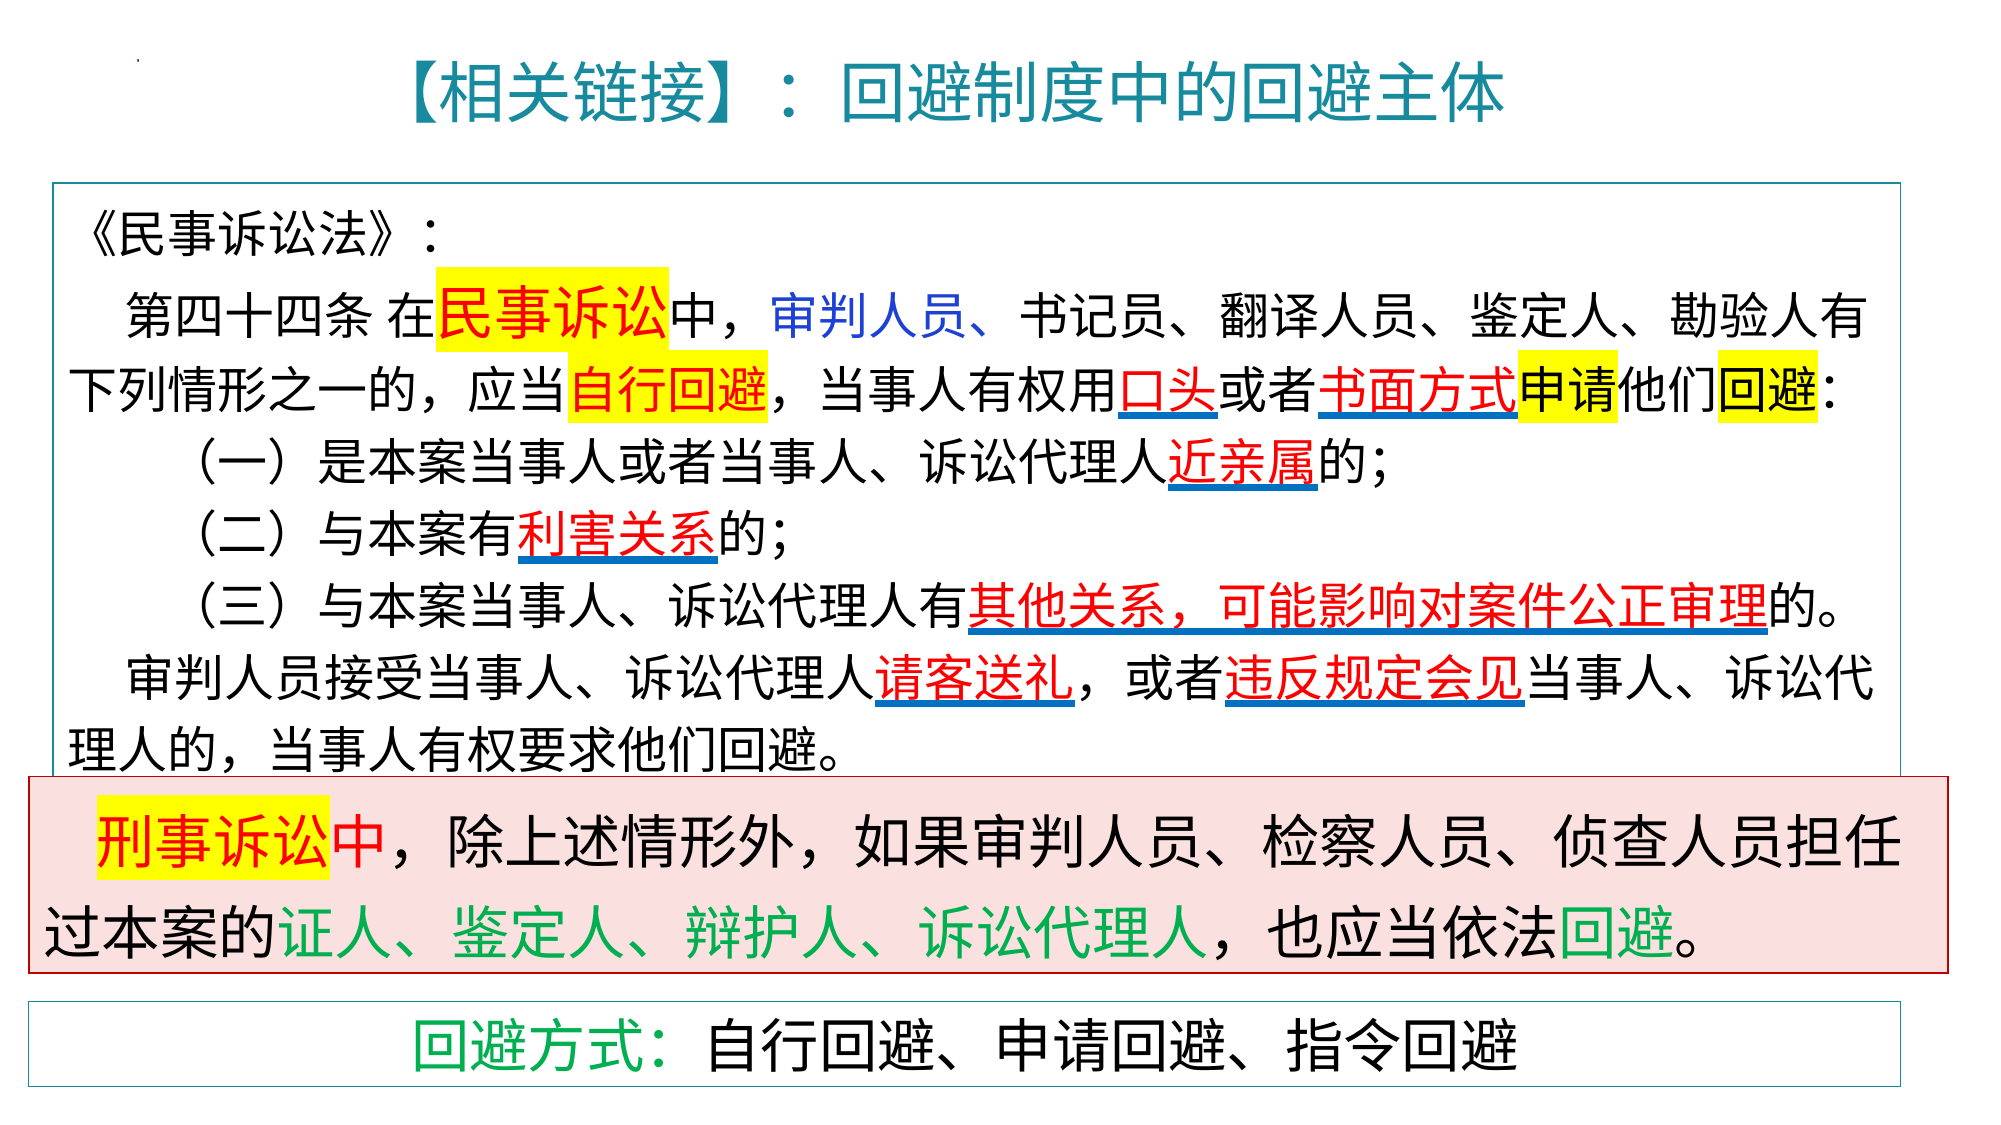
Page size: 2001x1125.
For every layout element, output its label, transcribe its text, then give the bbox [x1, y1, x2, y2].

text_box 刑事诉讼中，除上述情形外，如果审判人员、检察人员、侦查人员担任过本案的证人、鉴定人、辩护人、诉讼代理人，也应当依法回避。 [28, 776, 1948, 974]
text_box 【相关链接】：回避制度中的回避主体 [357, 43, 1643, 138]
text_box 回避方式：自行回避、申请回避、指令回避 [28, 1001, 1901, 1087]
text_box 《民事诉讼法》： 第四十四条 在民事诉讼中，审判人员、书记员、翻译人员、鉴定人、勘验人有下列情形之一的，应当自行回避，当事人有权用口头或者书面方式申请他们回避： （一）是本案当事人或者当事人、诉讼代理人近亲属的； （二）与本案有利害关系的； （三）与本案当事人、诉讼代理人有其他关系，可能影响对案件公正审理的。 审判人员接受当事人、诉讼代理人请客送礼，或者违反规定会见当事人、诉讼代理人的，当事人有权要求他们回避。 前三款规定，适用于书记员、翻译人员、鉴定人、勘验人。 [53, 183, 1901, 776]
